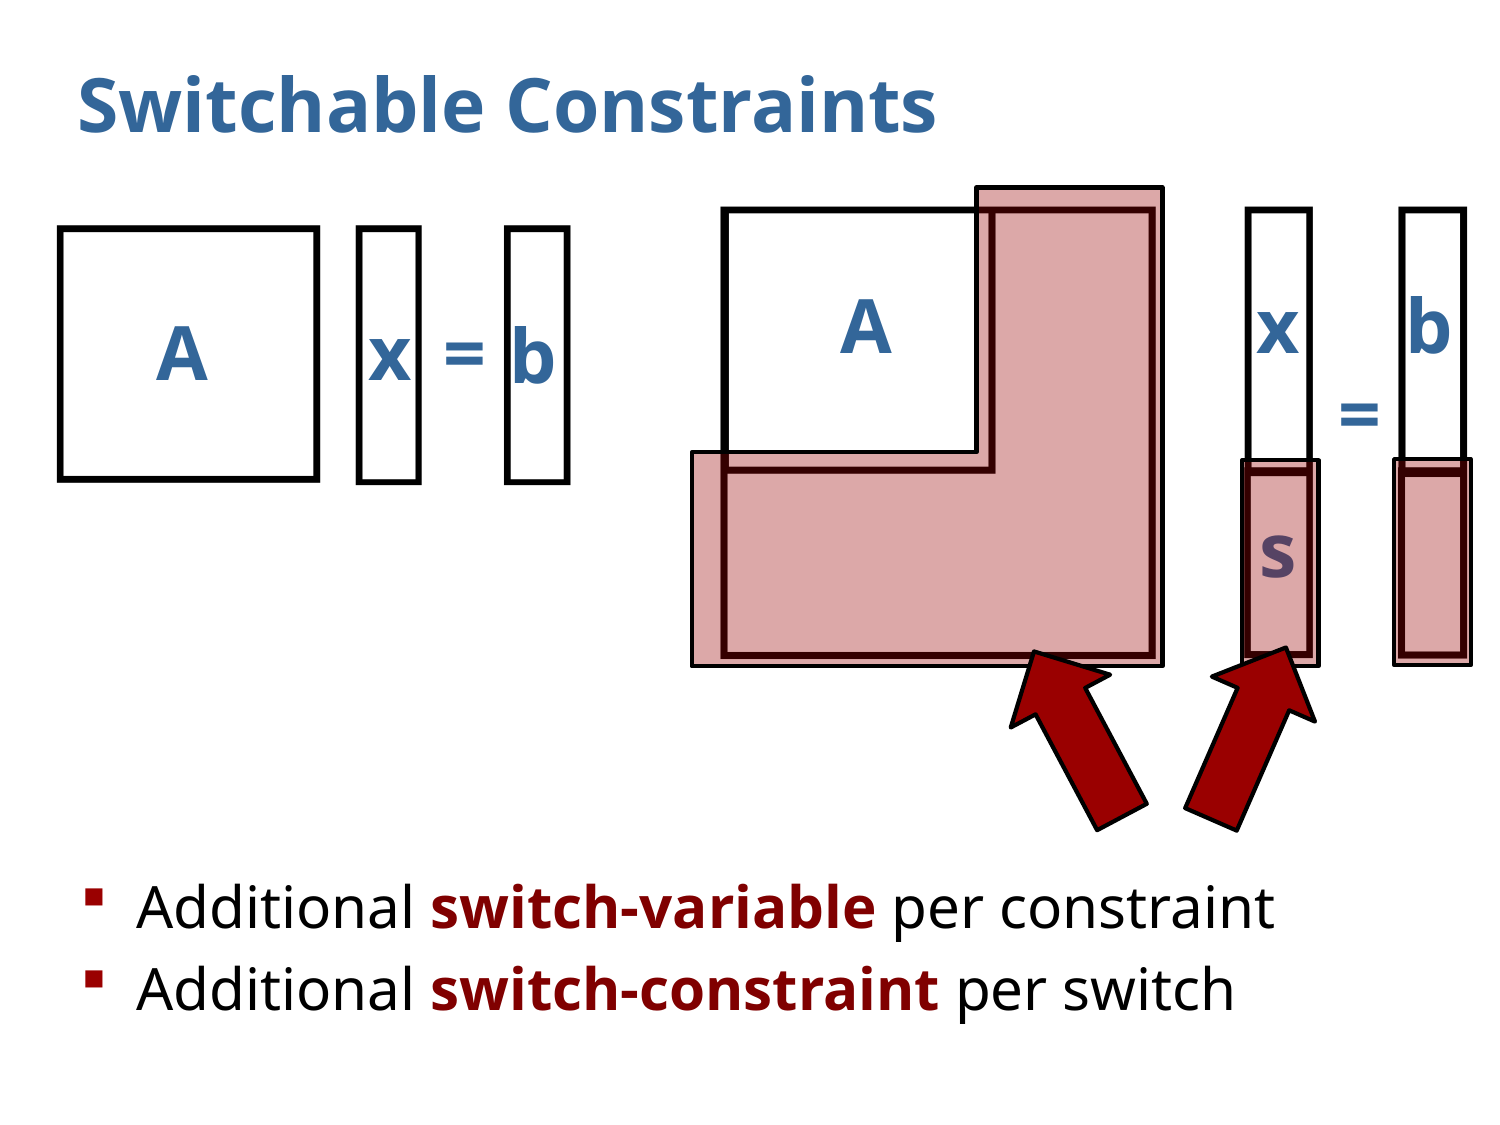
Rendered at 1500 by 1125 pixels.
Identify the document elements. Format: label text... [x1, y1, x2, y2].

text_box [1185, 674, 1315, 831]
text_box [49, 217, 578, 492]
text_box [691, 452, 707, 667]
text_box Additional switch-variable per constraint Additional switch-constraint per switch [65, 862, 1466, 1039]
text_box [1010, 674, 1147, 831]
title Switchable Constraints [62, 50, 1475, 156]
picture [712, 200, 1476, 667]
text_box [976, 187, 1163, 199]
